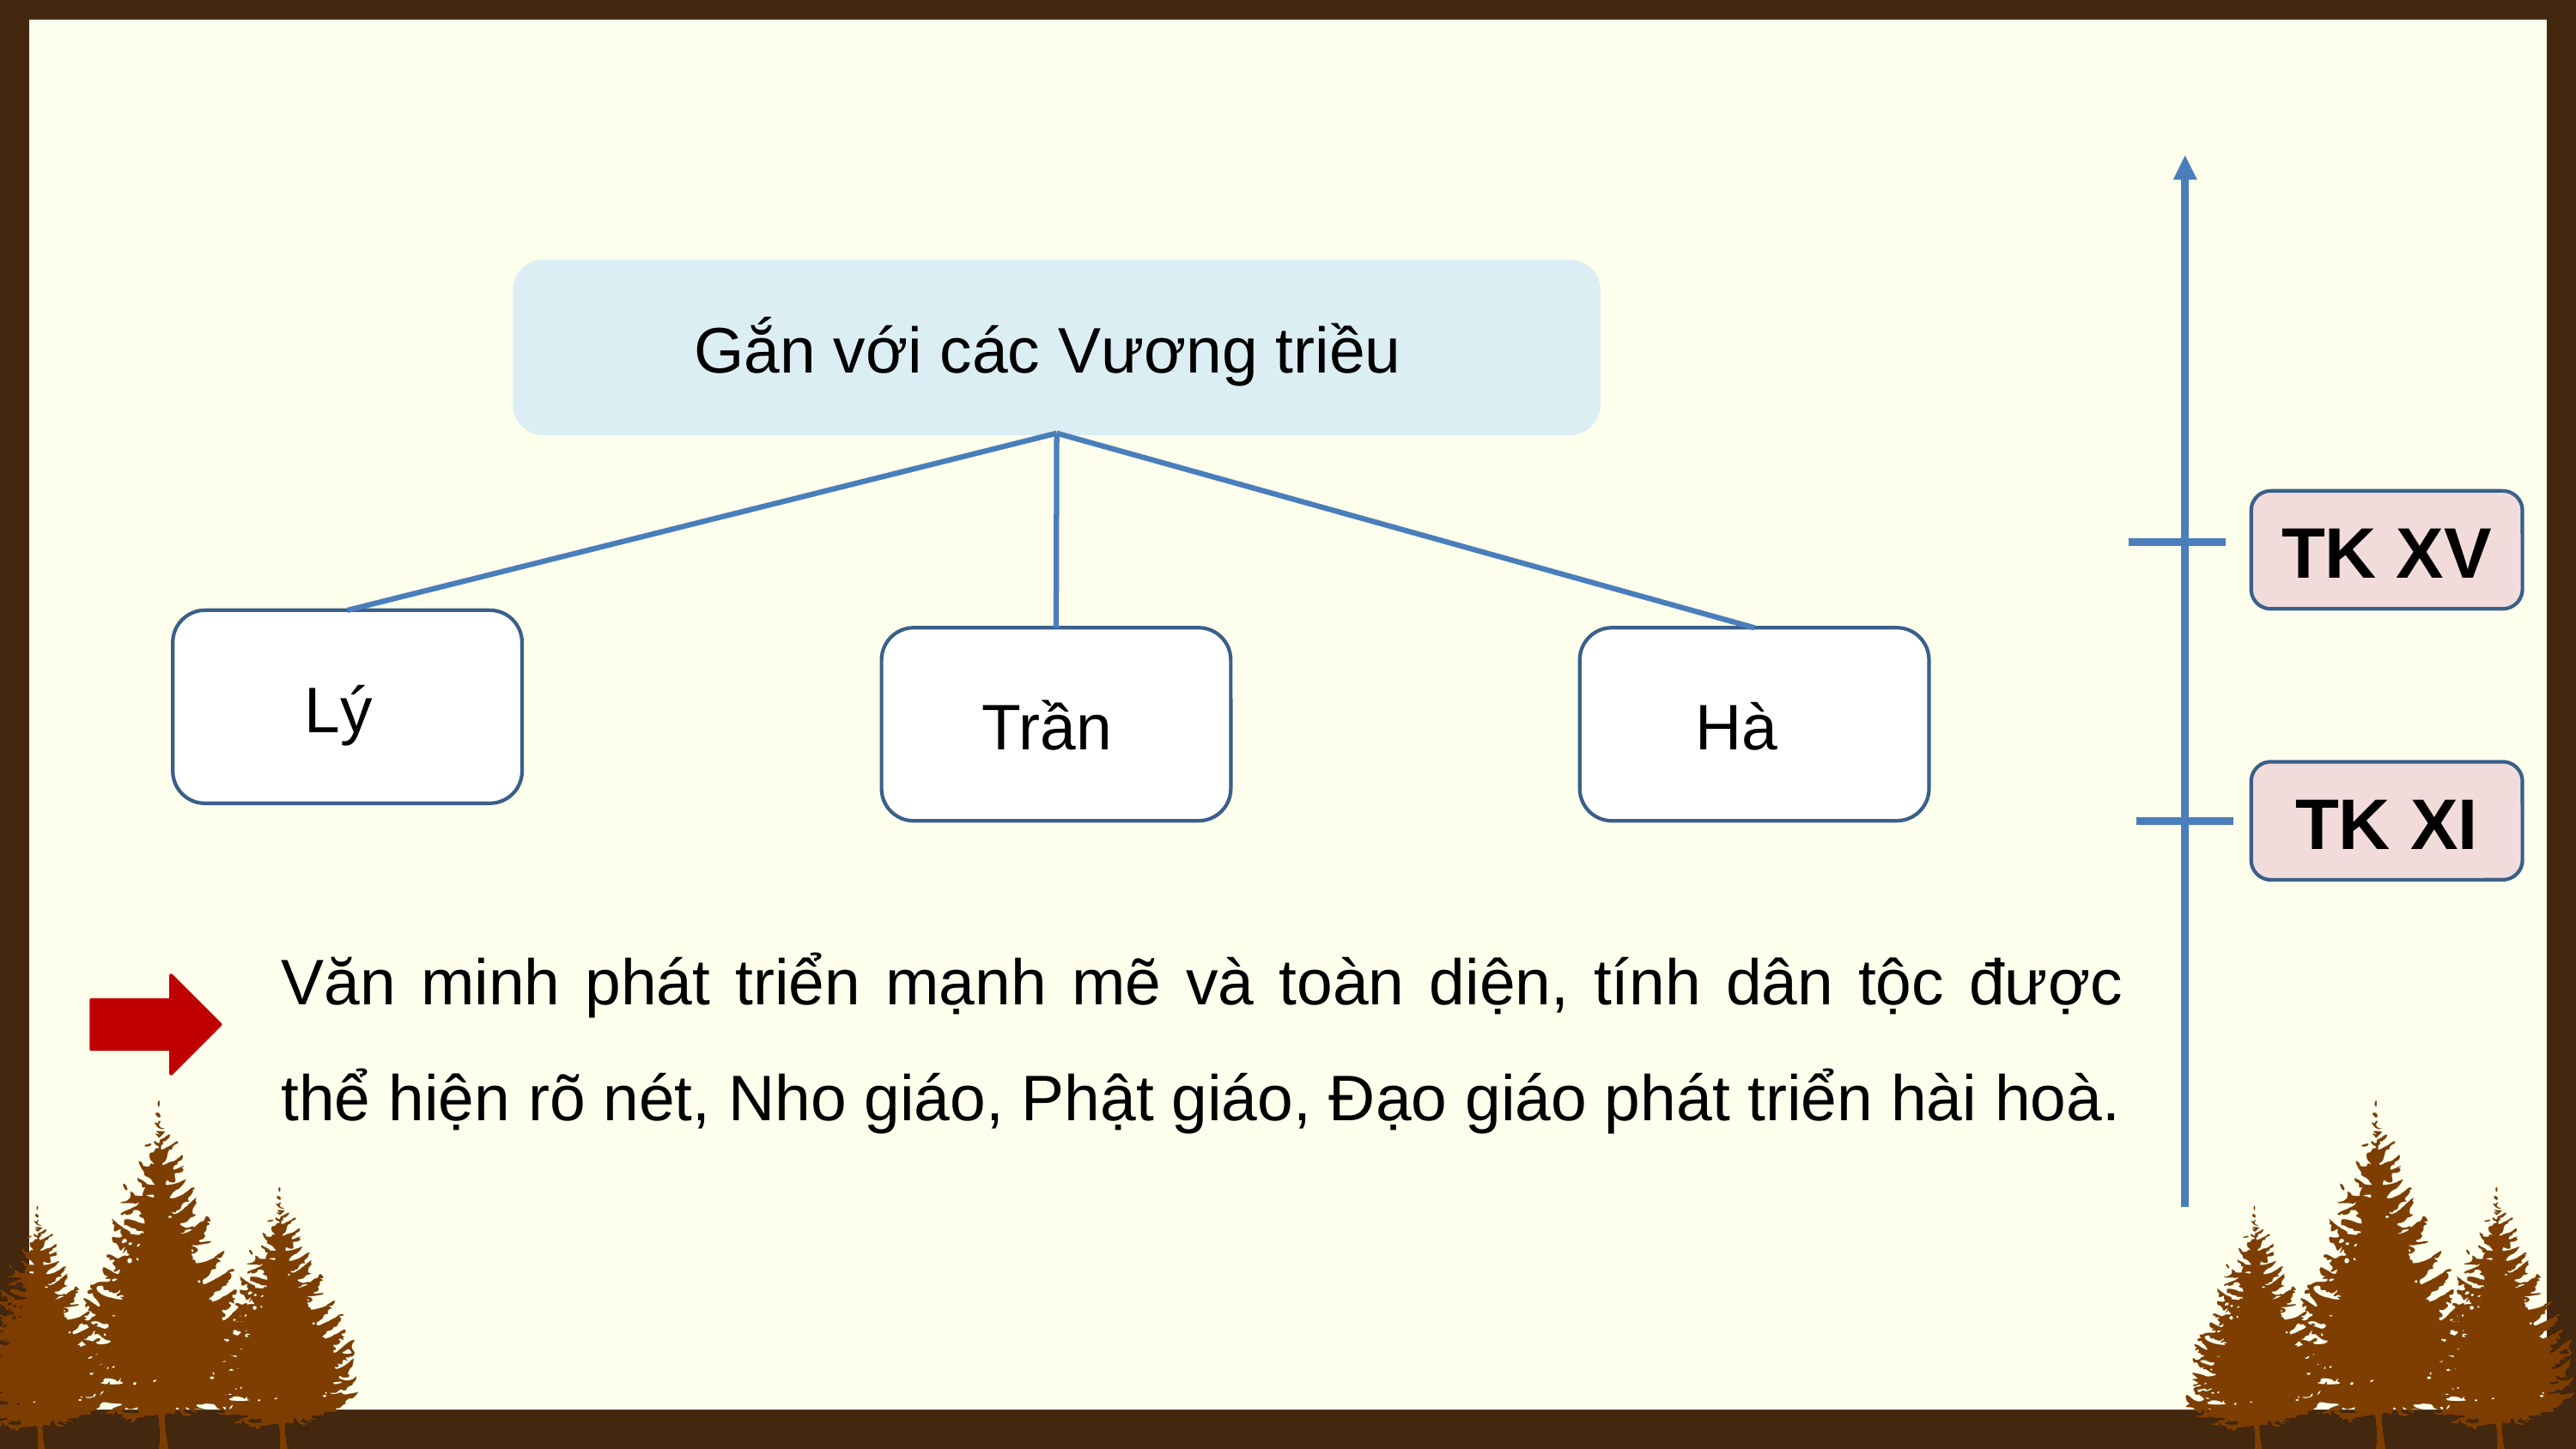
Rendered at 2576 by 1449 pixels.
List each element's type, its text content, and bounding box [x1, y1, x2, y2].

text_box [347, 433, 1054, 611]
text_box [91, 894, 2137, 1128]
text_box Trần [879, 626, 1233, 823]
text_box [29, 19, 2547, 1410]
text_box Gắn với các Vương triều [513, 259, 1601, 432]
text_box Hà [1577, 626, 1931, 823]
text_box TK XI [2249, 760, 2524, 882]
picture [2184, 1100, 2576, 1449]
text_box Lý [171, 608, 525, 805]
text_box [1057, 433, 1755, 628]
picture [0, 1100, 359, 1449]
text_box TK XV [2249, 488, 2524, 611]
